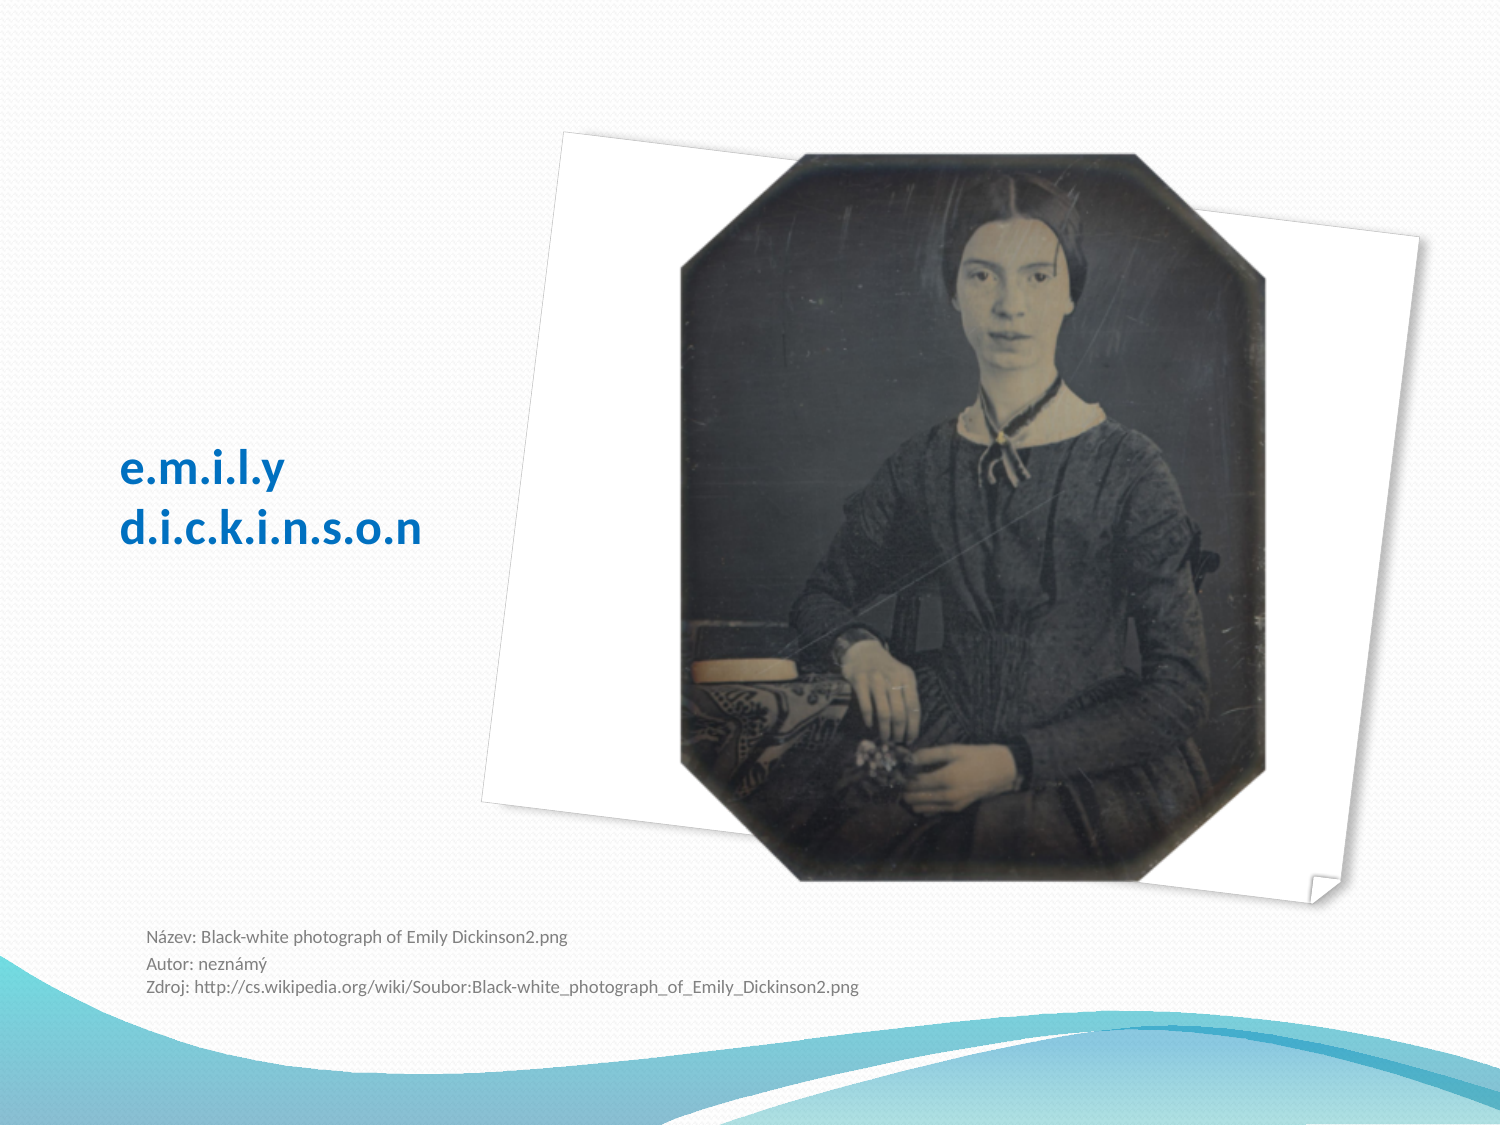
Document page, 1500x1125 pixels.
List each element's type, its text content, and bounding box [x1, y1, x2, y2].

picture [667, 142, 1281, 893]
title e.m.i.l.y d.i.c.k.i.n.s.o.n [111, 302, 467, 563]
list Název: Black-white photograph of Emily Dickinson2.png Autor: neznámý Zdroj: http://cs.wikipedia.org/wiki/Soubor:Black-white_photograph_of_Emily_Dickinson2.png [135, 916, 1329, 1050]
